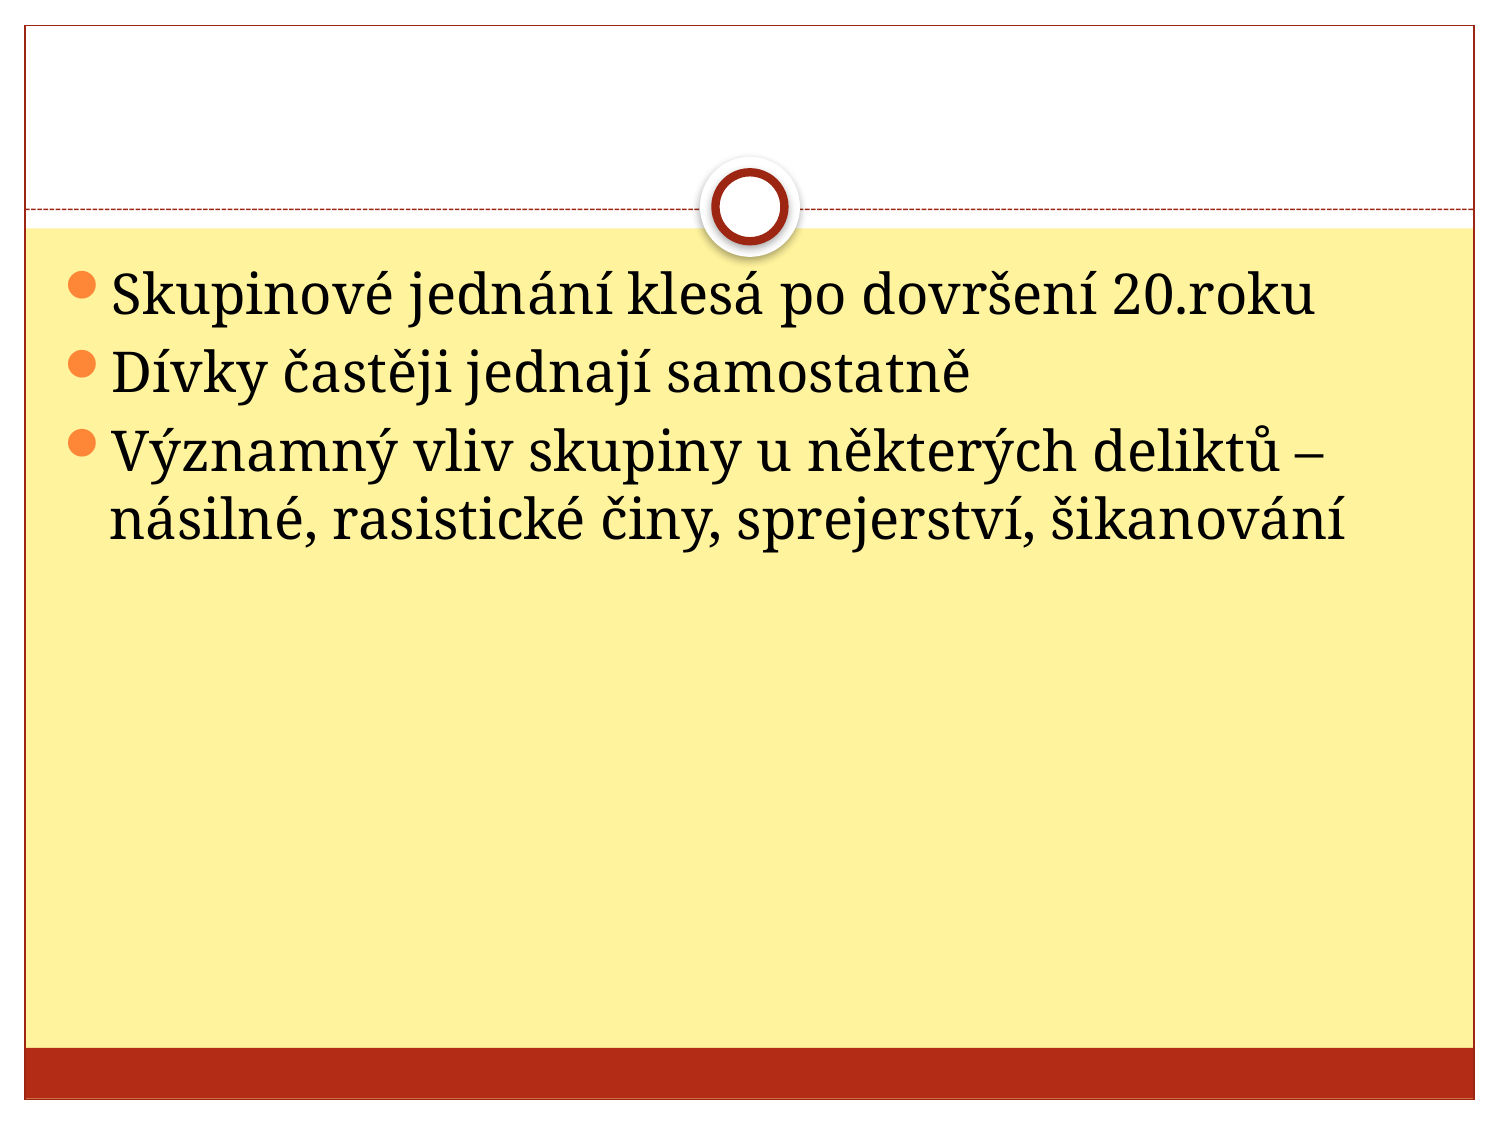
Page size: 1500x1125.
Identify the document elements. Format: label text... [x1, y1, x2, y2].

list Skupinové jednání klesá po dovršení 20.roku Dívky častěji jednají samostatně Významný vliv skupiny u některých deliktů – násilné, rasistické činy, sprejerství, šikanování [49, 250, 1445, 1001]
